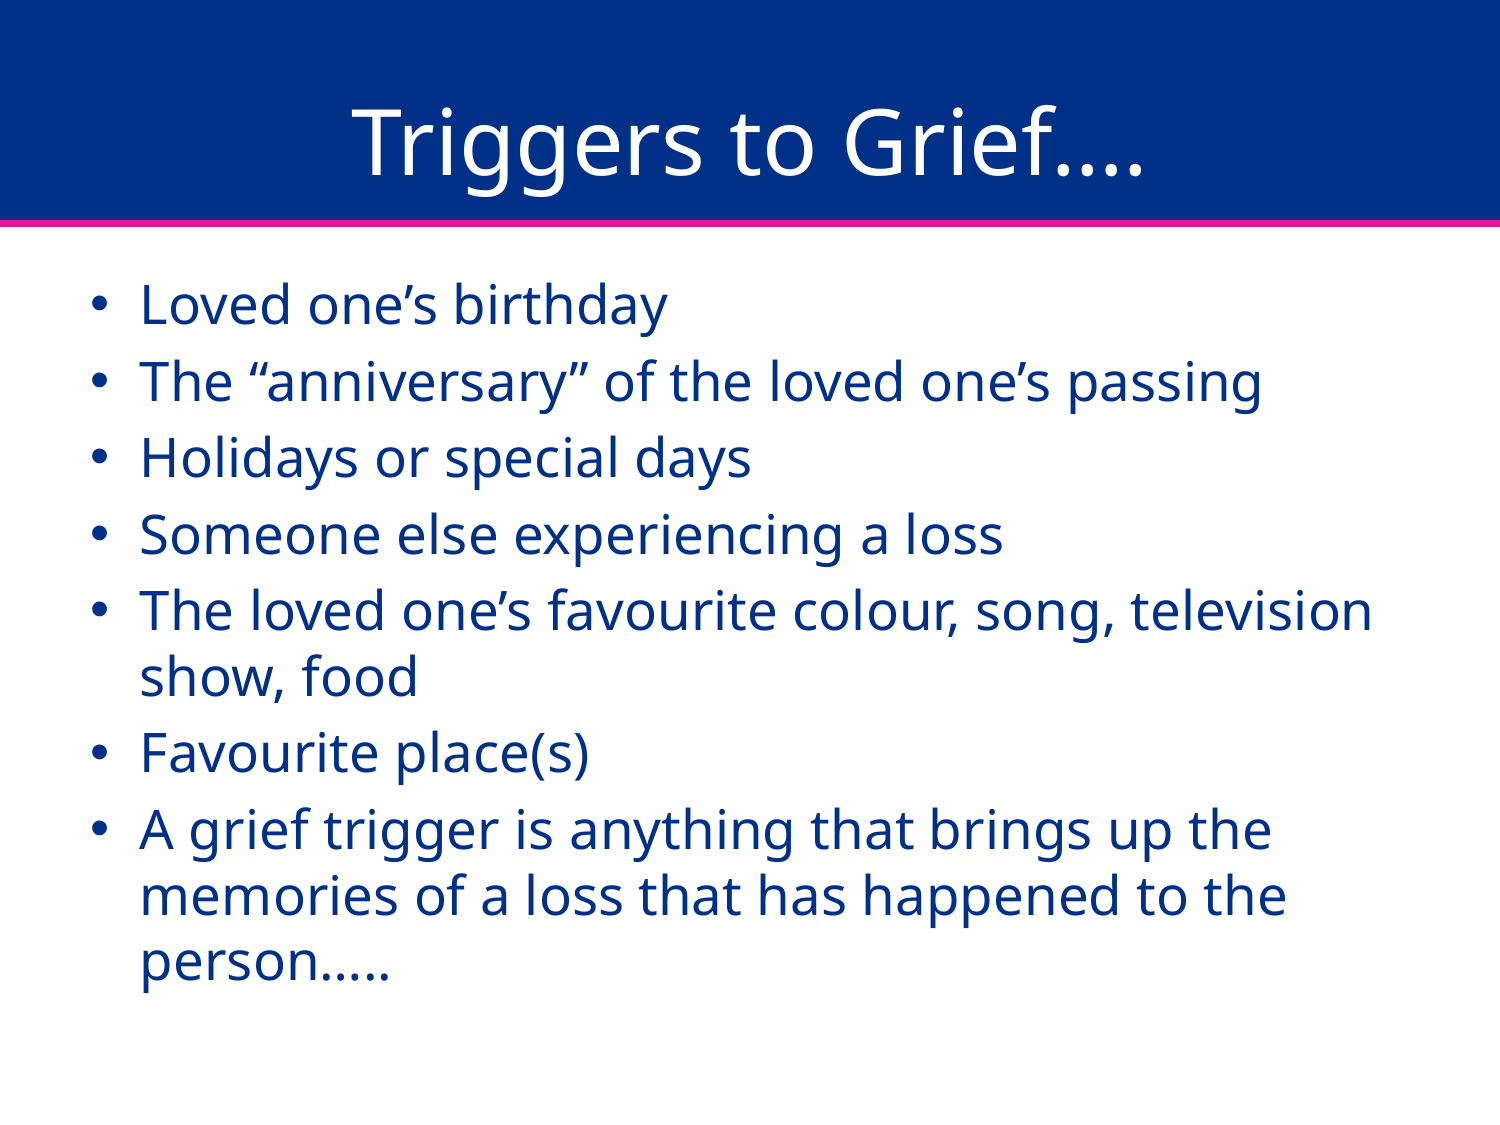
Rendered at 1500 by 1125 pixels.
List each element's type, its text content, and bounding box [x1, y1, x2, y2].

title Triggers to Grief…. [75, 45, 1425, 233]
list Loved one’s birthday The “anniversary” of the loved one’s passing Holidays or special days Someone else experiencing a loss The loved one’s favourite colour, song, television show, food Favourite place(s) A grief trigger is anything that brings up the memories of a loss that has happened to the person….. [75, 262, 1425, 1005]
